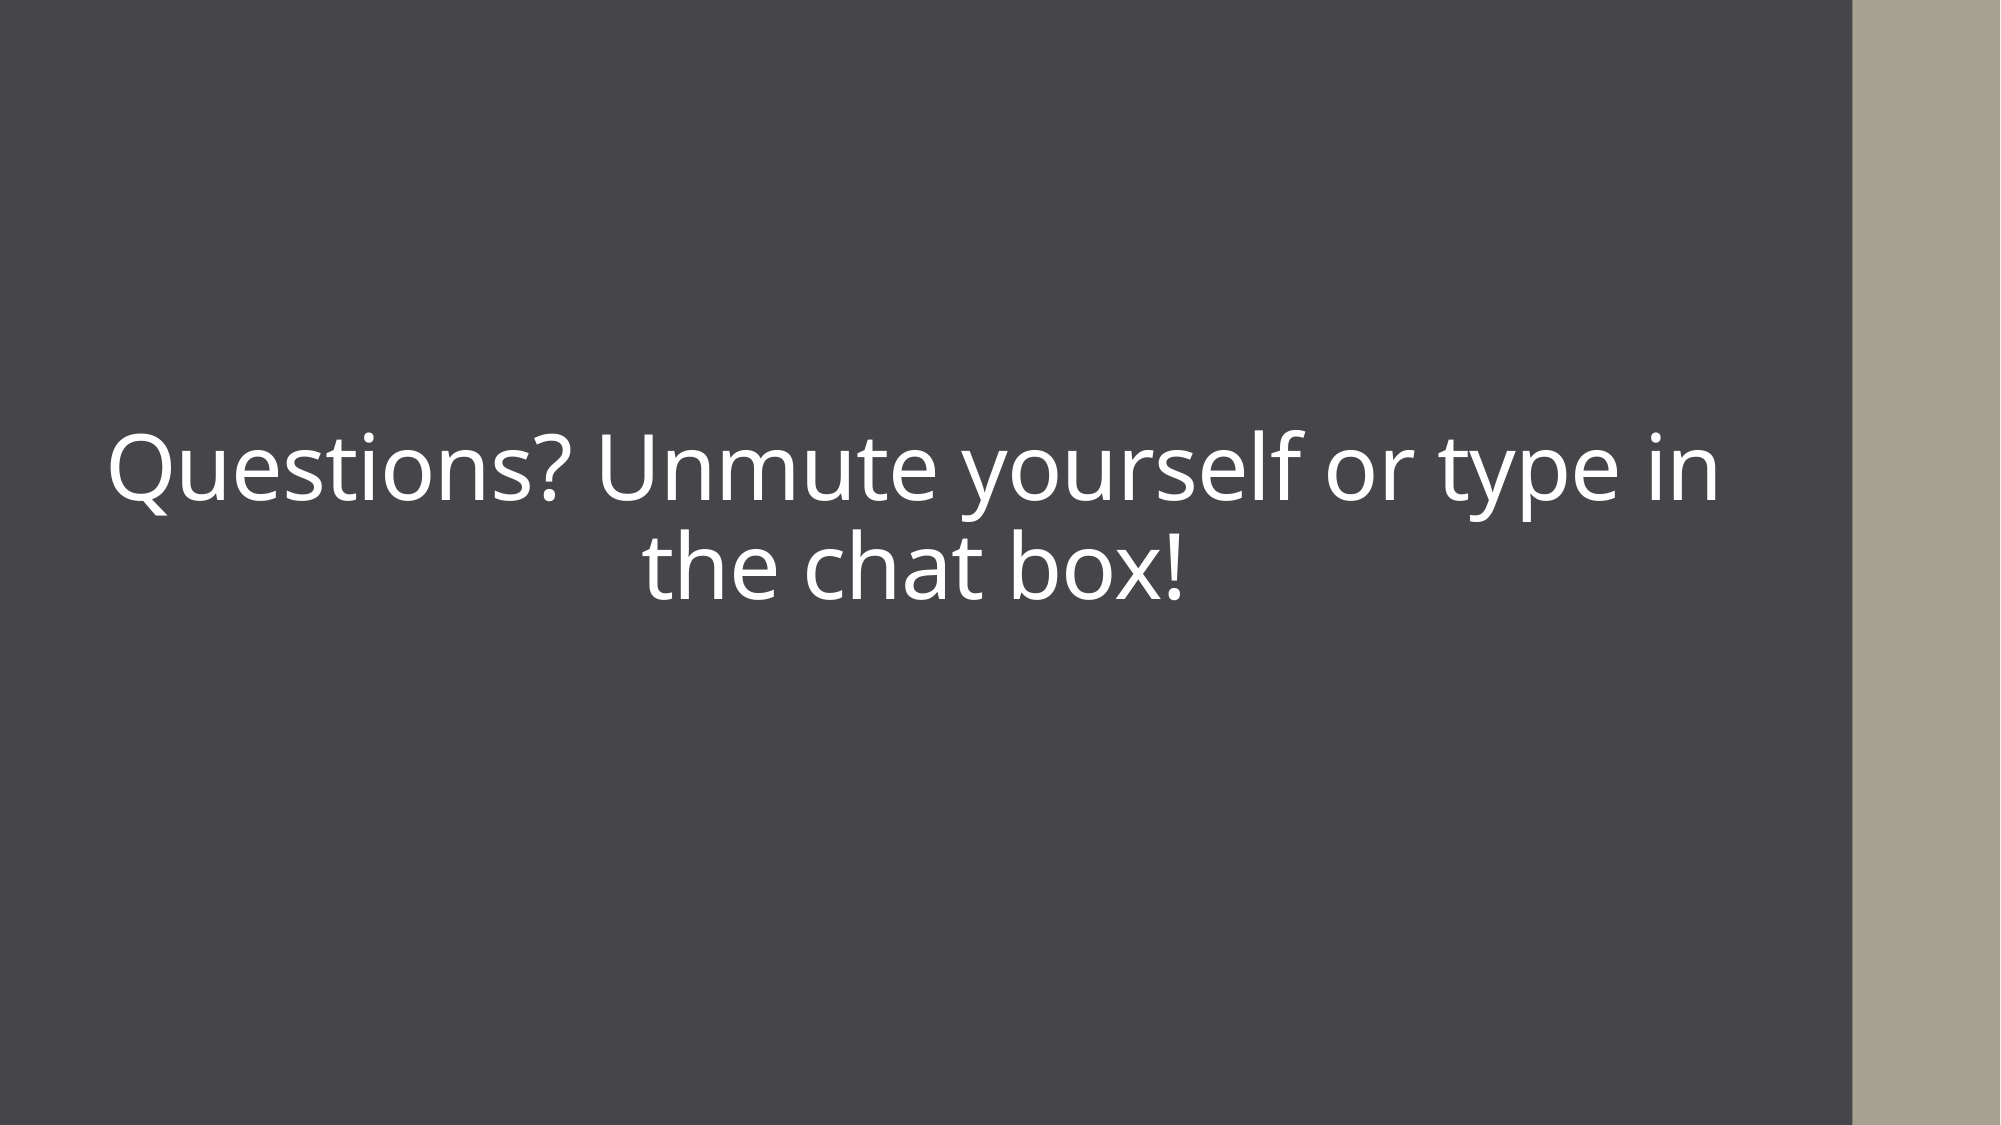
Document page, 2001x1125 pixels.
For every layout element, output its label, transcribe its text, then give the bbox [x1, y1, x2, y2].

title Questions? Unmute yourself or type in the chat box! [51, 409, 1777, 627]
